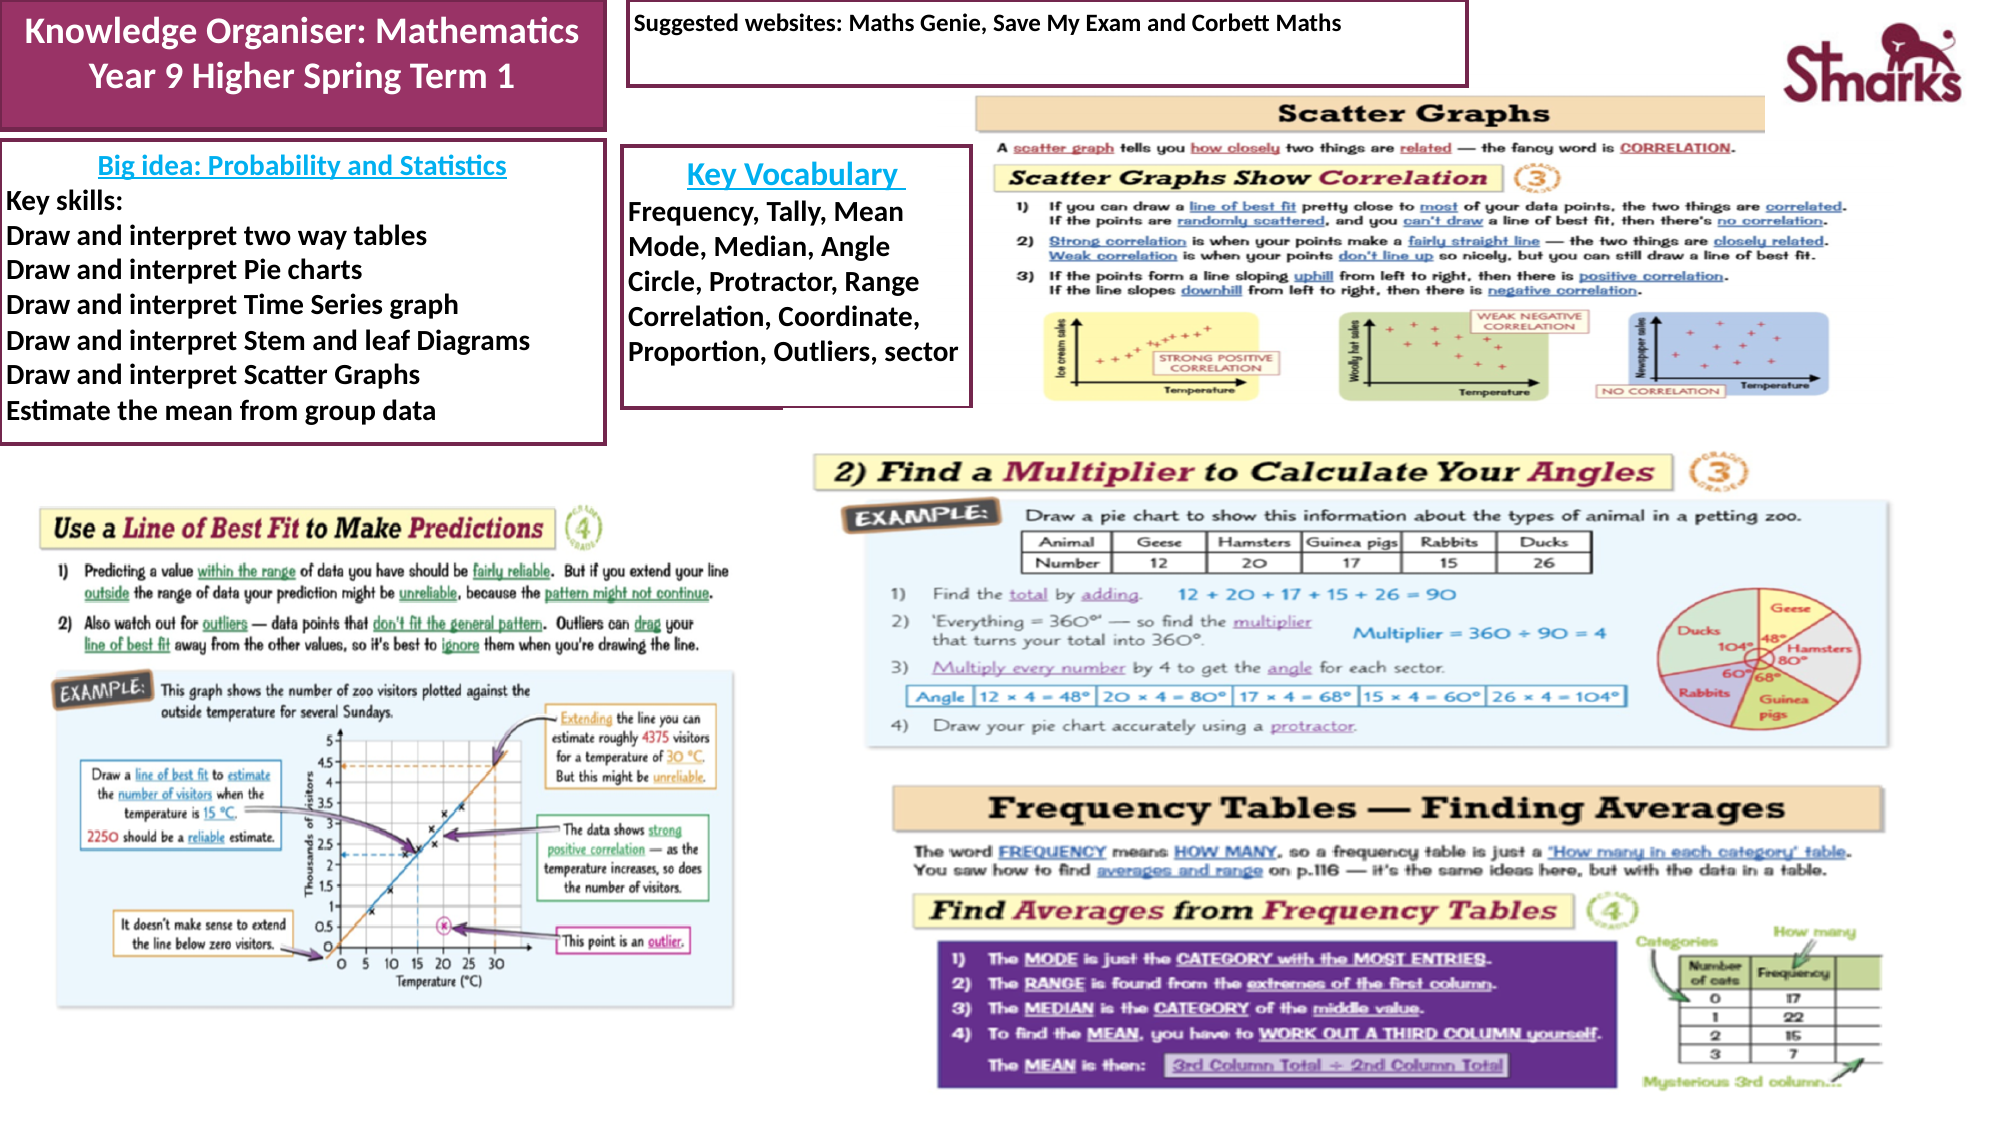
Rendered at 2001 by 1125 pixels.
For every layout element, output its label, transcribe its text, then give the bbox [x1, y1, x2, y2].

picture [783, 14, 2000, 1118]
text_box Knowledge Organiser: Mathematics Year 9 Higher Spring Term 1 [0, 0, 605, 130]
text_box Big idea: Probability and Statistics Key skills: Draw and interpret two way tables Draw and interpret Pie charts Draw and interpret Time Series graph Draw and interpret Stem and leaf Diagrams Draw and interpret Scatter Graphs Estimate the mean from group data [0, 140, 605, 444]
text_box Key Vocabulary Frequency, Tally, Mean Mode, Median, Angle Circle, Protractor, Range Correlation, Coordinate, Proportion, Outliers, sector [622, 146, 937, 408]
text_box Suggested websites: Maths Genie, Save My Exam and Corbett Maths [627, 0, 1468, 87]
picture [0, 451, 766, 1039]
